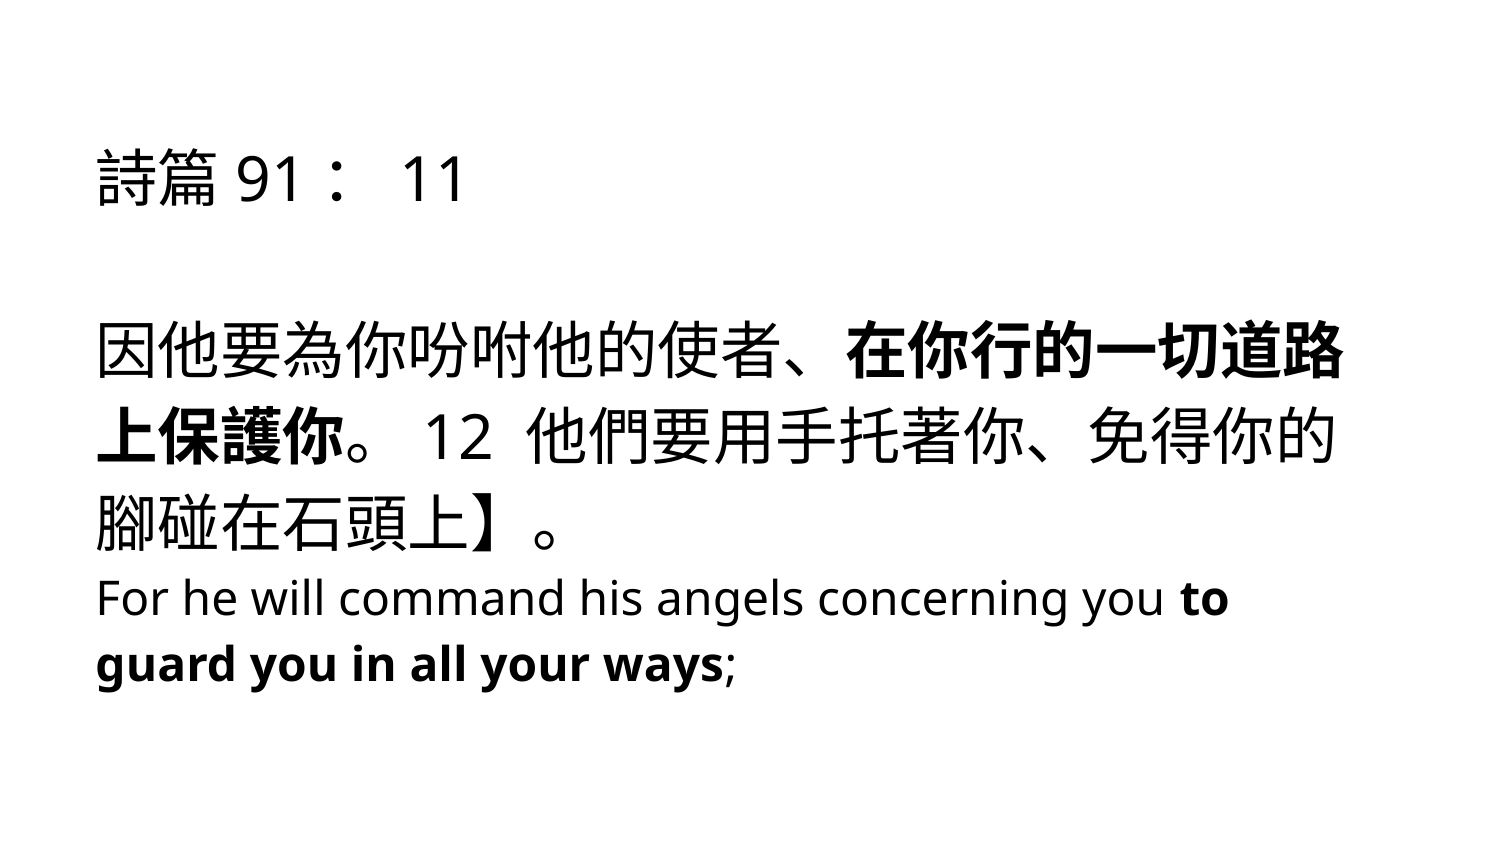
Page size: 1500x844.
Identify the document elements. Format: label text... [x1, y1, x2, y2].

title 詩篇91：11 因他要為你吩咐他的使者、在你行的一切道路上保護你。12 他們要用手托著你、免得你的腳碰在石頭上】。 For he will command his angels concerning you to guard you in all your ways; [80, 73, 1367, 745]
